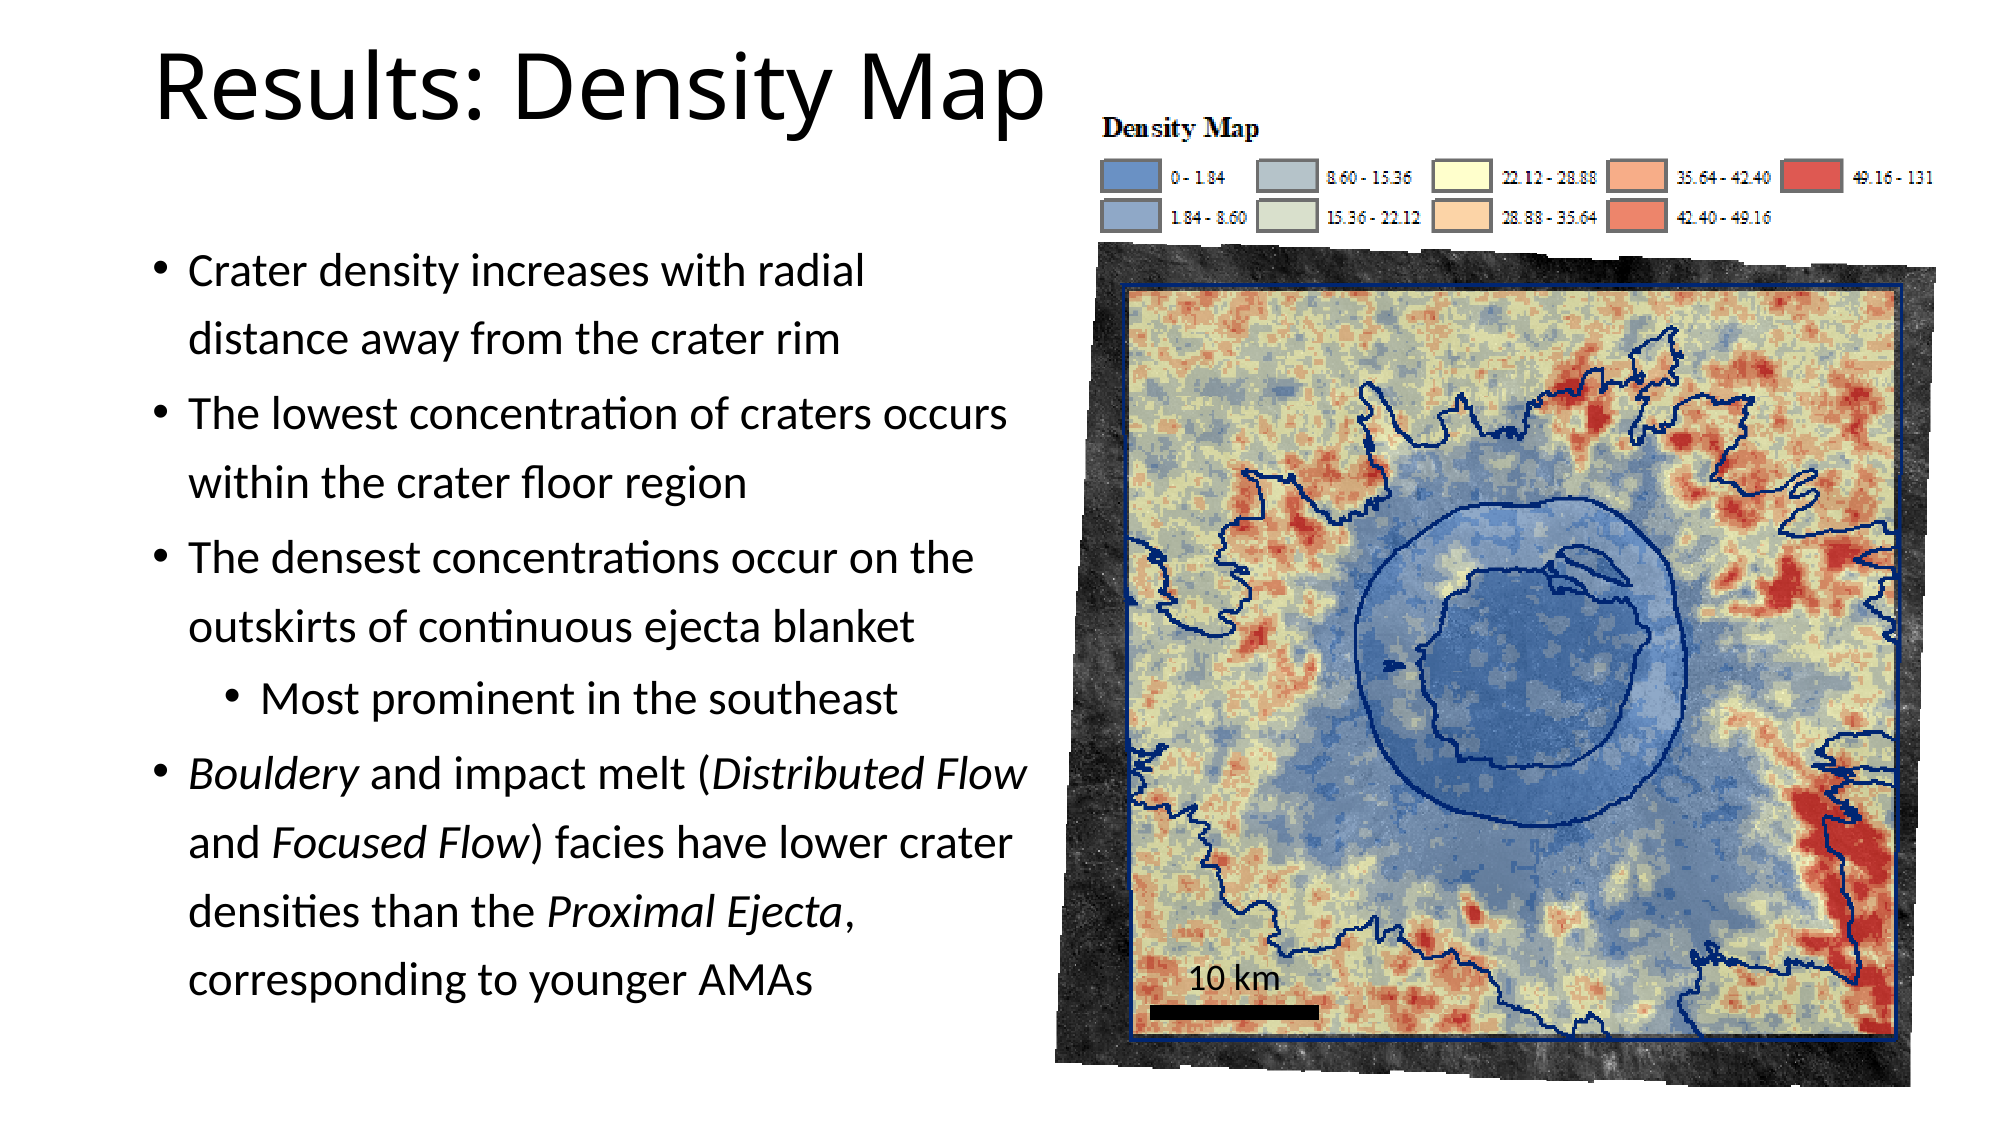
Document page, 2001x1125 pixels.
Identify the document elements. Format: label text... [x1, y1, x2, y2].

title Results: Density Map [137, 0, 1863, 180]
list Crater density increases with radial distance away from the crater rim The lowest concentration of craters occurs within the crater floor region The densest concentrations occur on the outskirts of continuous ejecta blanket Most prominent in the southeast Bouldery and impact melt (Distributed Flow and Focused Flow) facies have lower crater densities than the Proximal Ejecta, corresponding to younger AMAs [137, 219, 1046, 1105]
picture [1040, 106, 1953, 1096]
